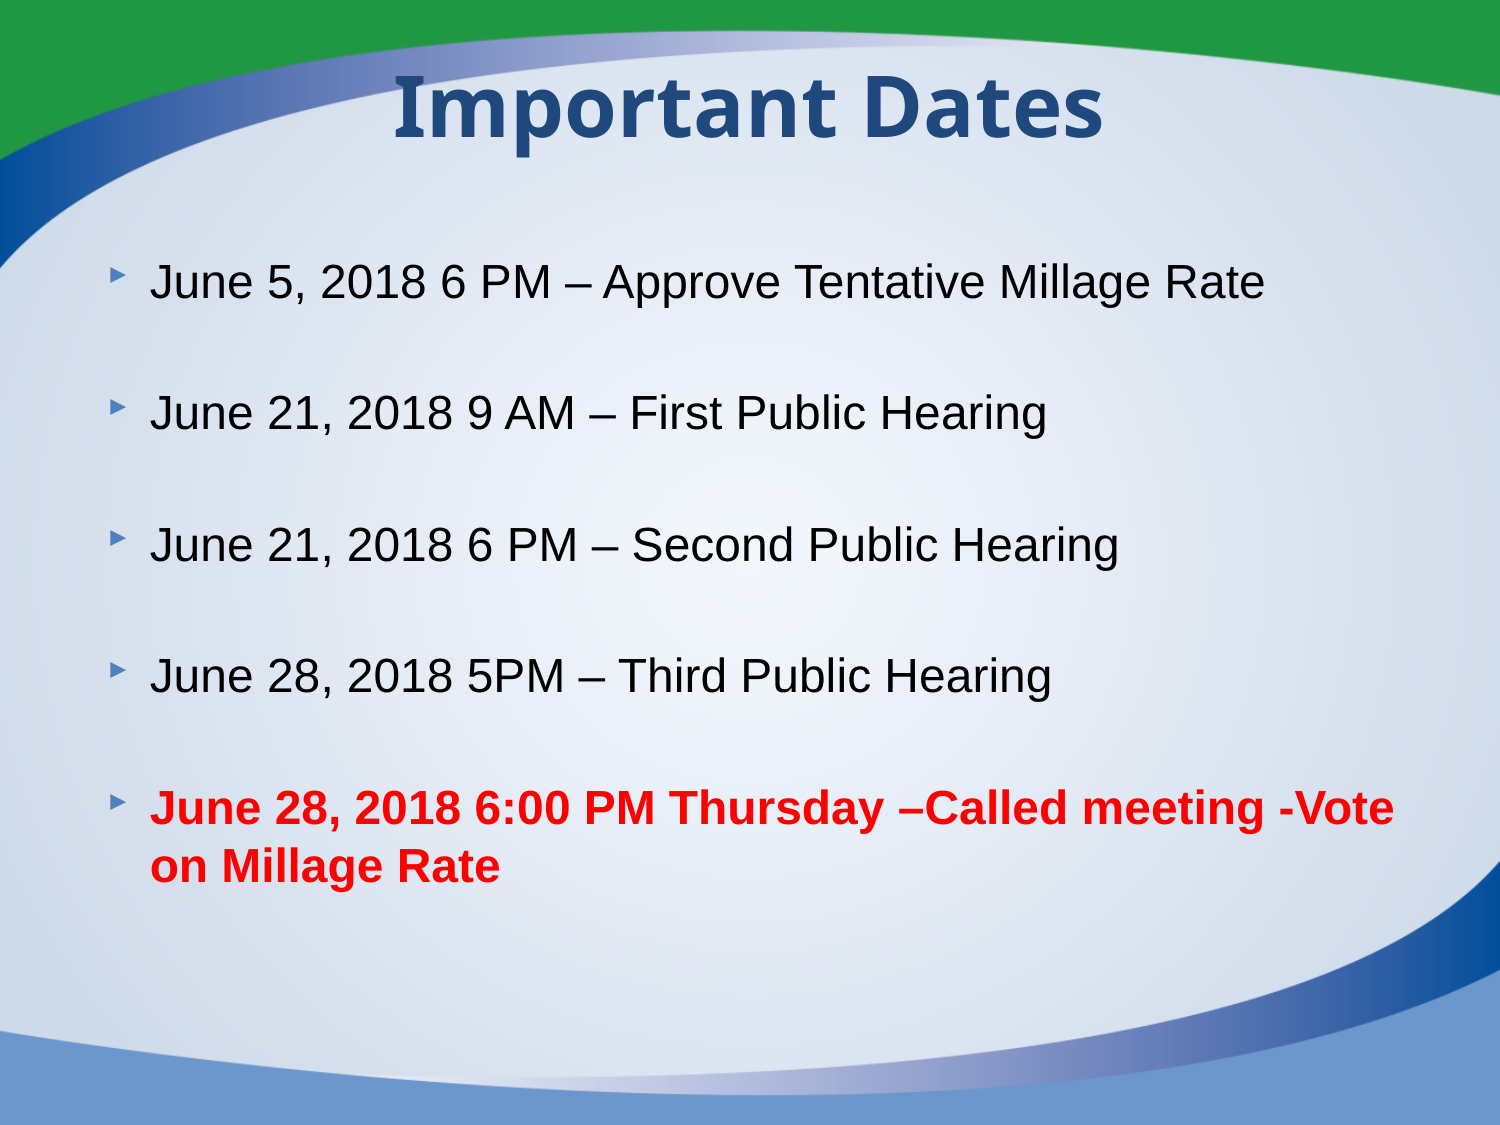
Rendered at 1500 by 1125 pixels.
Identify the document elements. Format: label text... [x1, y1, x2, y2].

list June 5, 2018 6 PM – Approve Tentative Millage Rate June 21, 2018 9 AM – First Public Hearing June 21, 2018 6 PM – Second Public Hearing June 28, 2018 5PM – Third Public Hearing June 28, 2018 6:00 PM Thursday –Called meeting -Vote on Millage Rate [75, 243, 1425, 986]
picture [0, 0, 1500, 1125]
title Important Dates [75, 45, 1425, 233]
